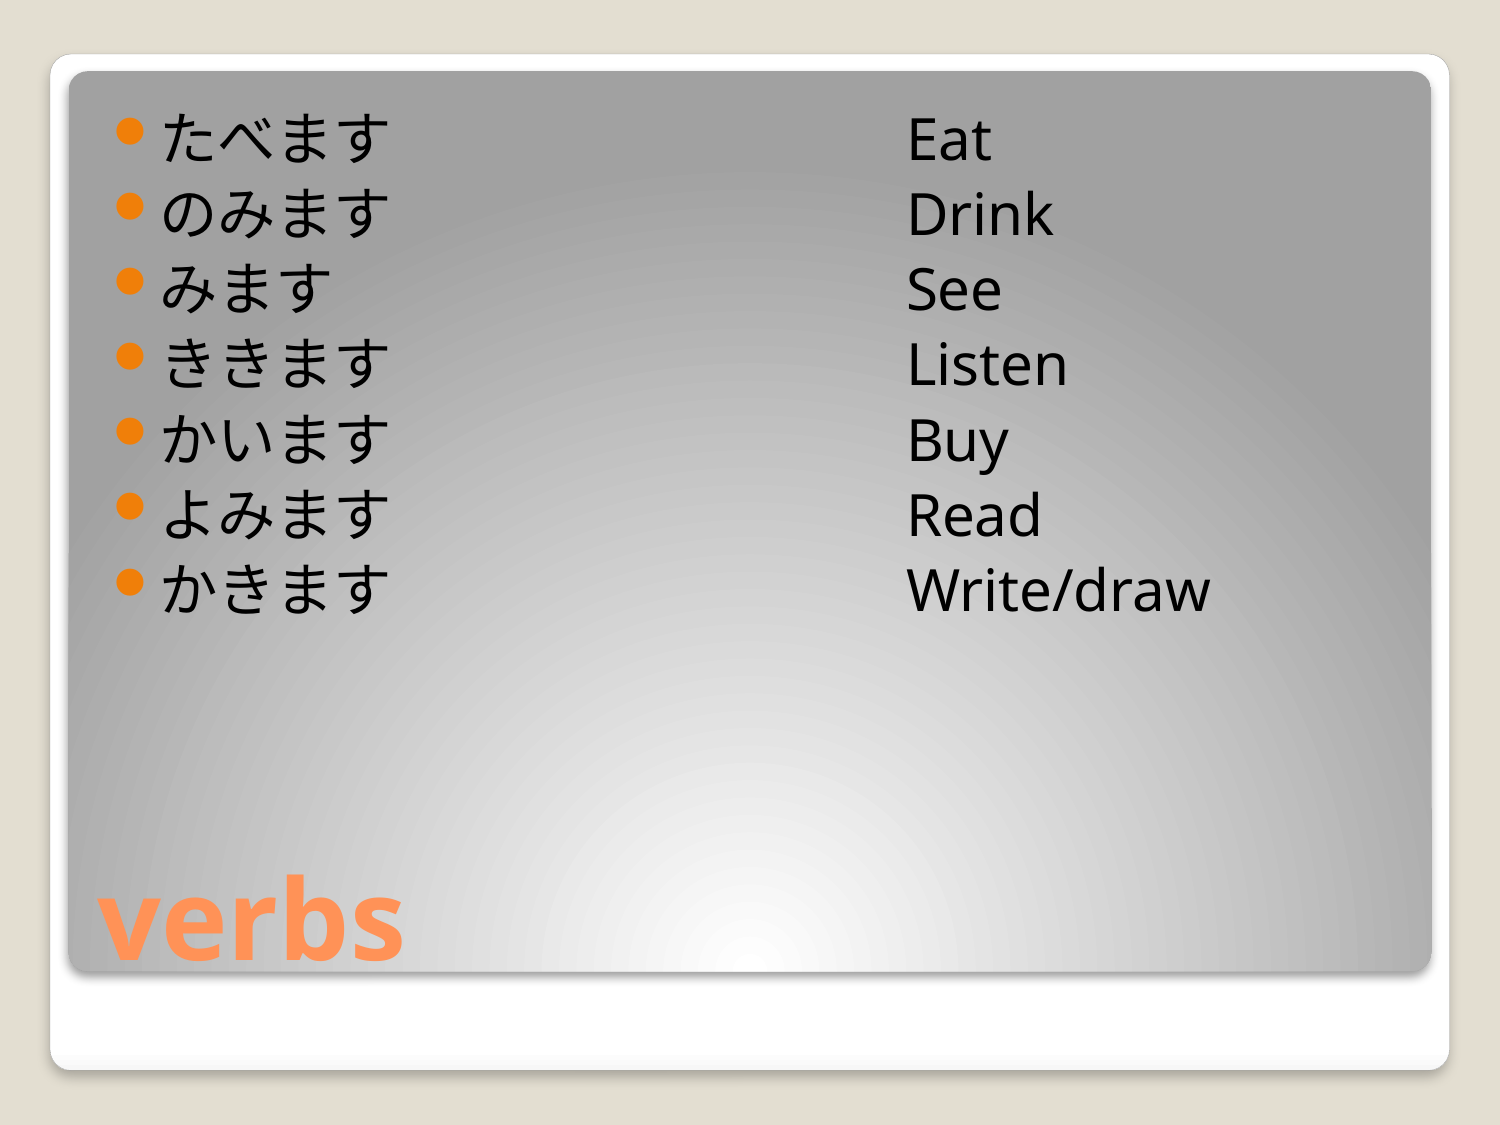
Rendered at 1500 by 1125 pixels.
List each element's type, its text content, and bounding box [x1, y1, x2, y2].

list たべます Eat のみます Drink みます See ききます Listen かいます Buy よみます Read かきます Write/draw [82, 86, 1425, 774]
title verbs [82, 817, 1425, 990]
